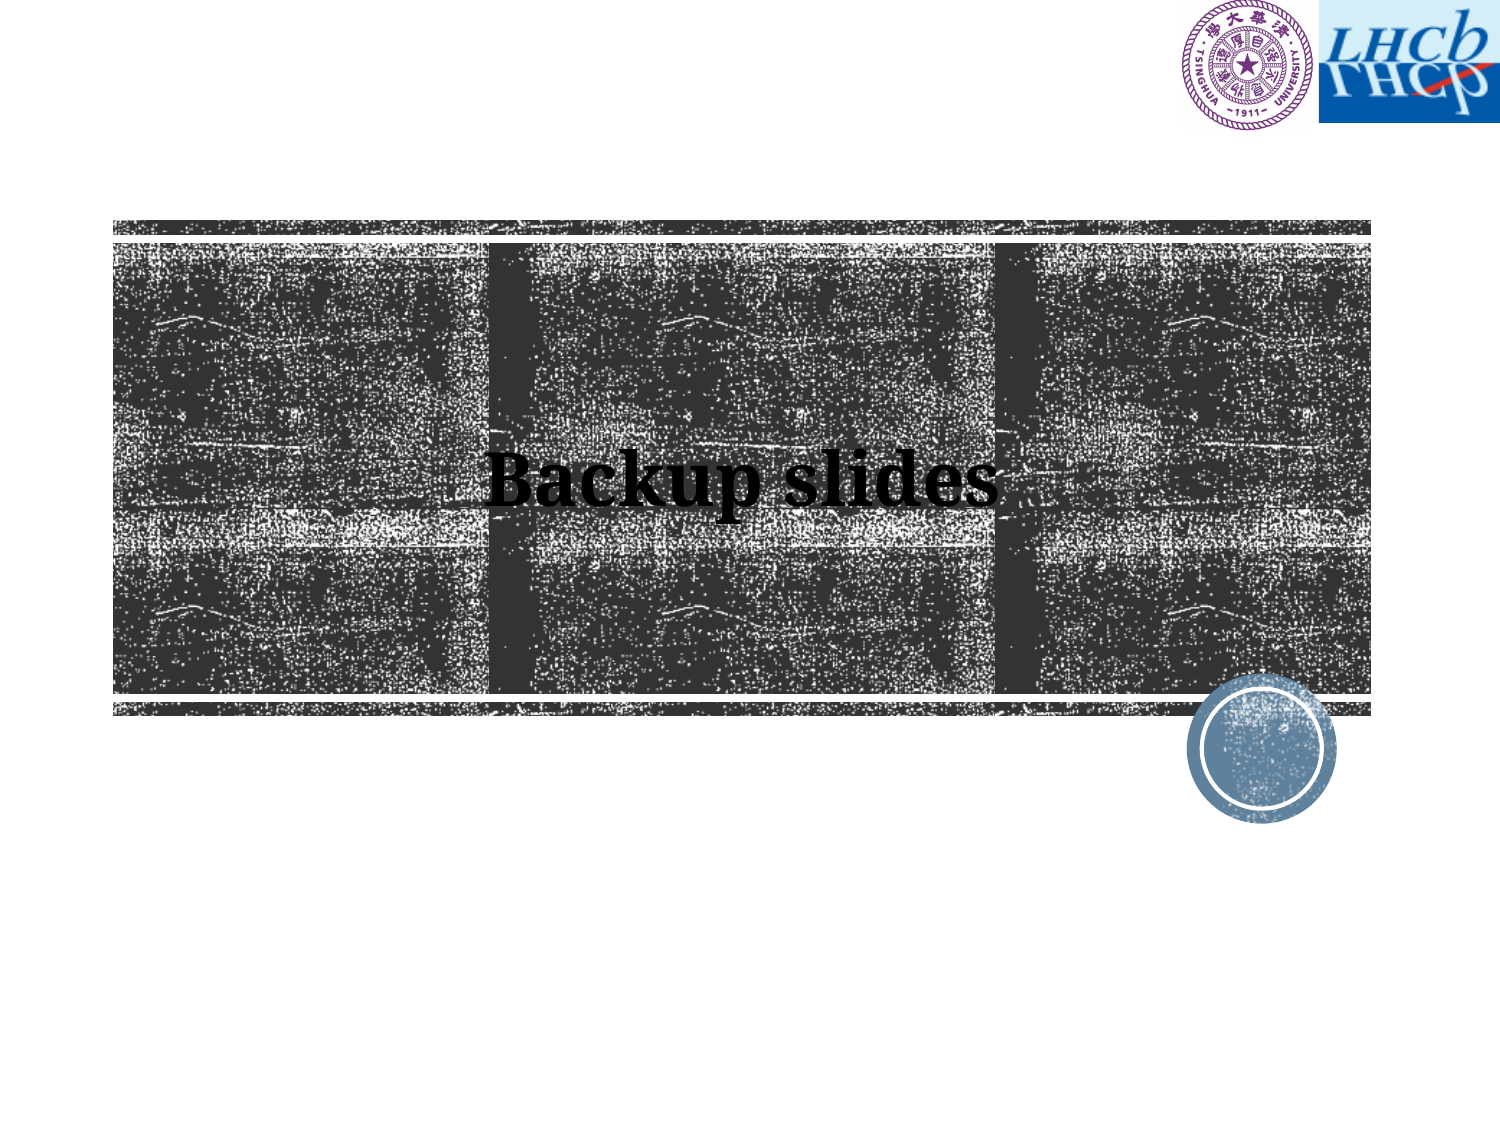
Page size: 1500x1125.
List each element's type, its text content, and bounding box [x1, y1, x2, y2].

picture [1320, 2, 1499, 122]
picture [1182, 0, 1314, 131]
title Backup slides [129, 234, 1356, 733]
